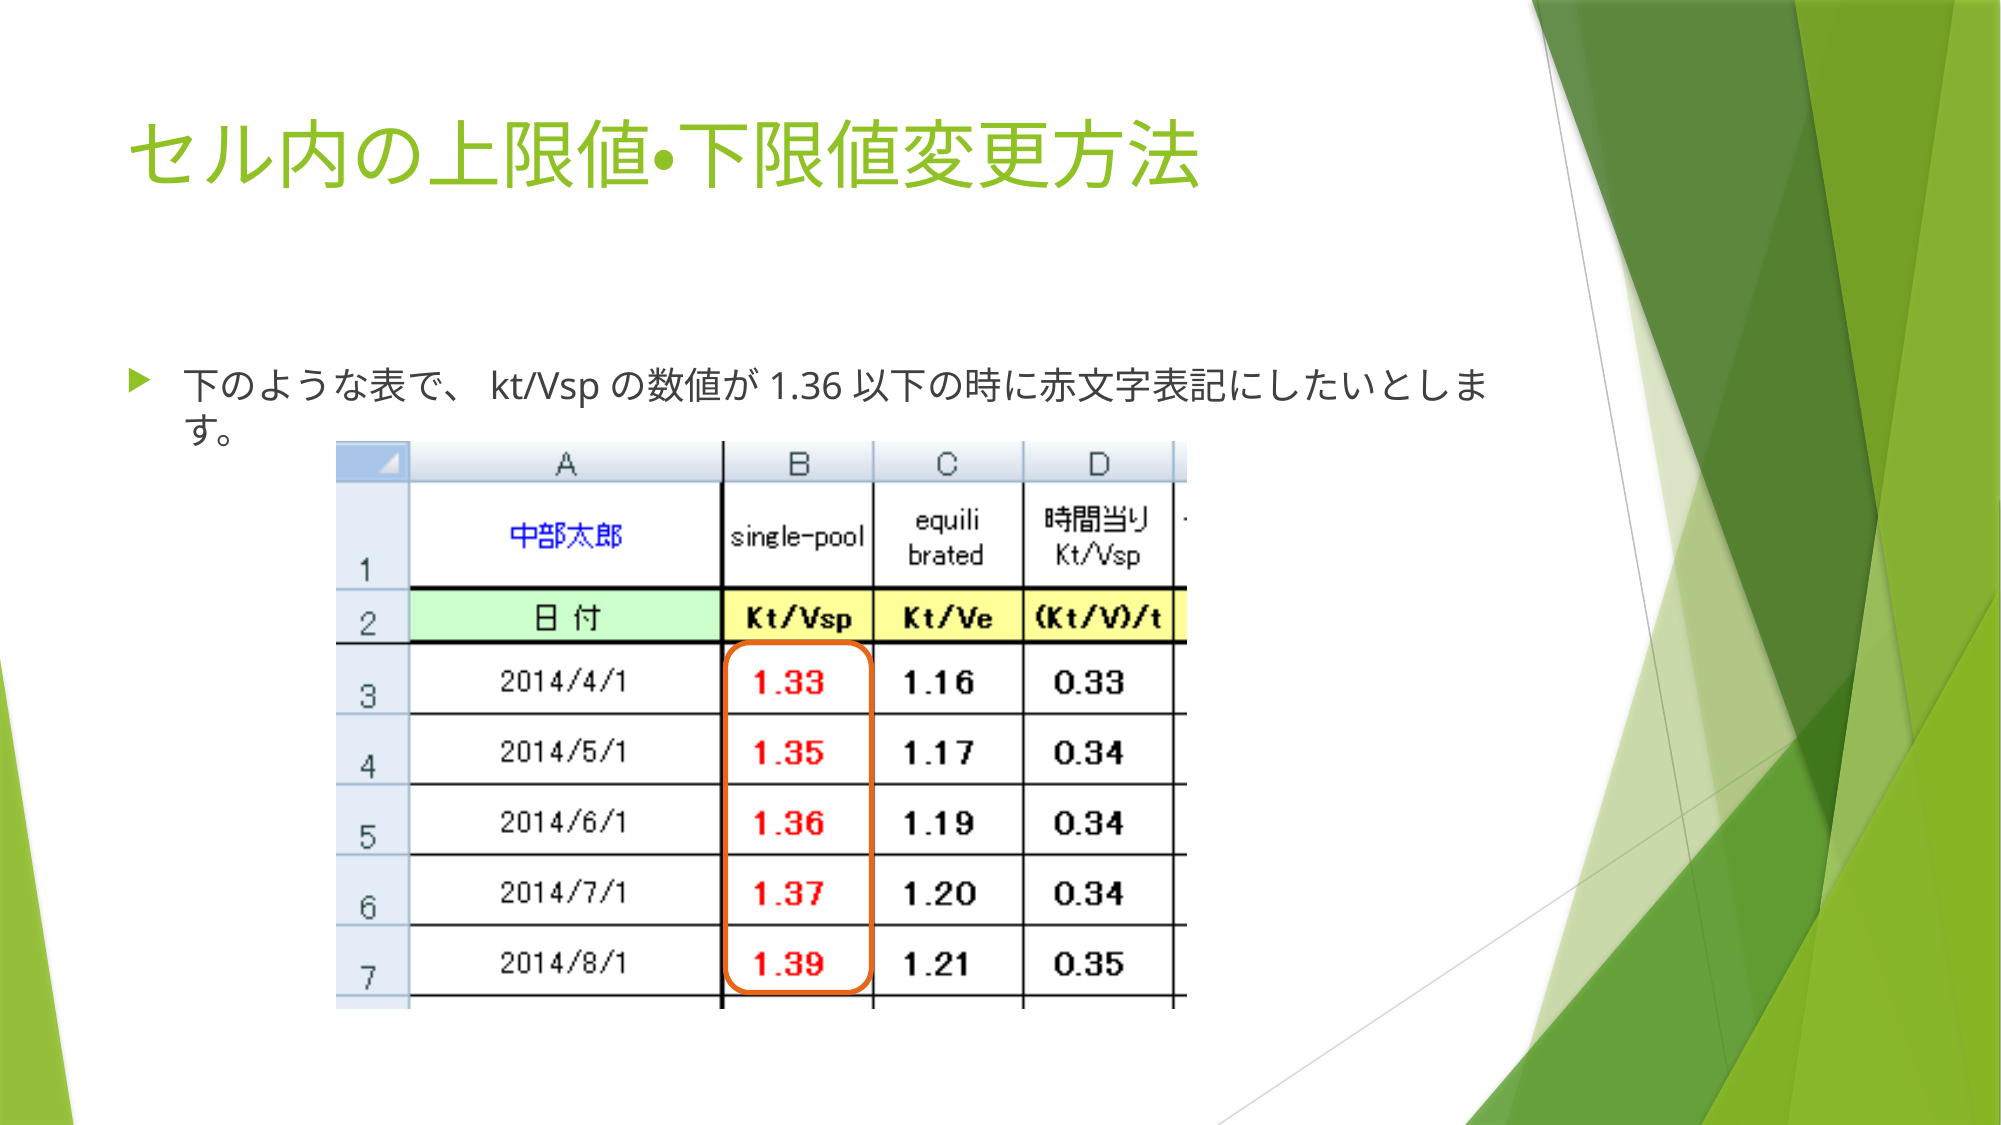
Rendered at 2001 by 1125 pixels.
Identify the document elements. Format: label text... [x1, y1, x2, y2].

picture [335, 440, 1188, 1009]
list 下のような表で、kt/Vspの数値が1.36以下の時に赤文字表記にしたいとします。 [111, 354, 1522, 992]
title セル内の上限値・下限値変更方法 [111, 99, 1522, 317]
